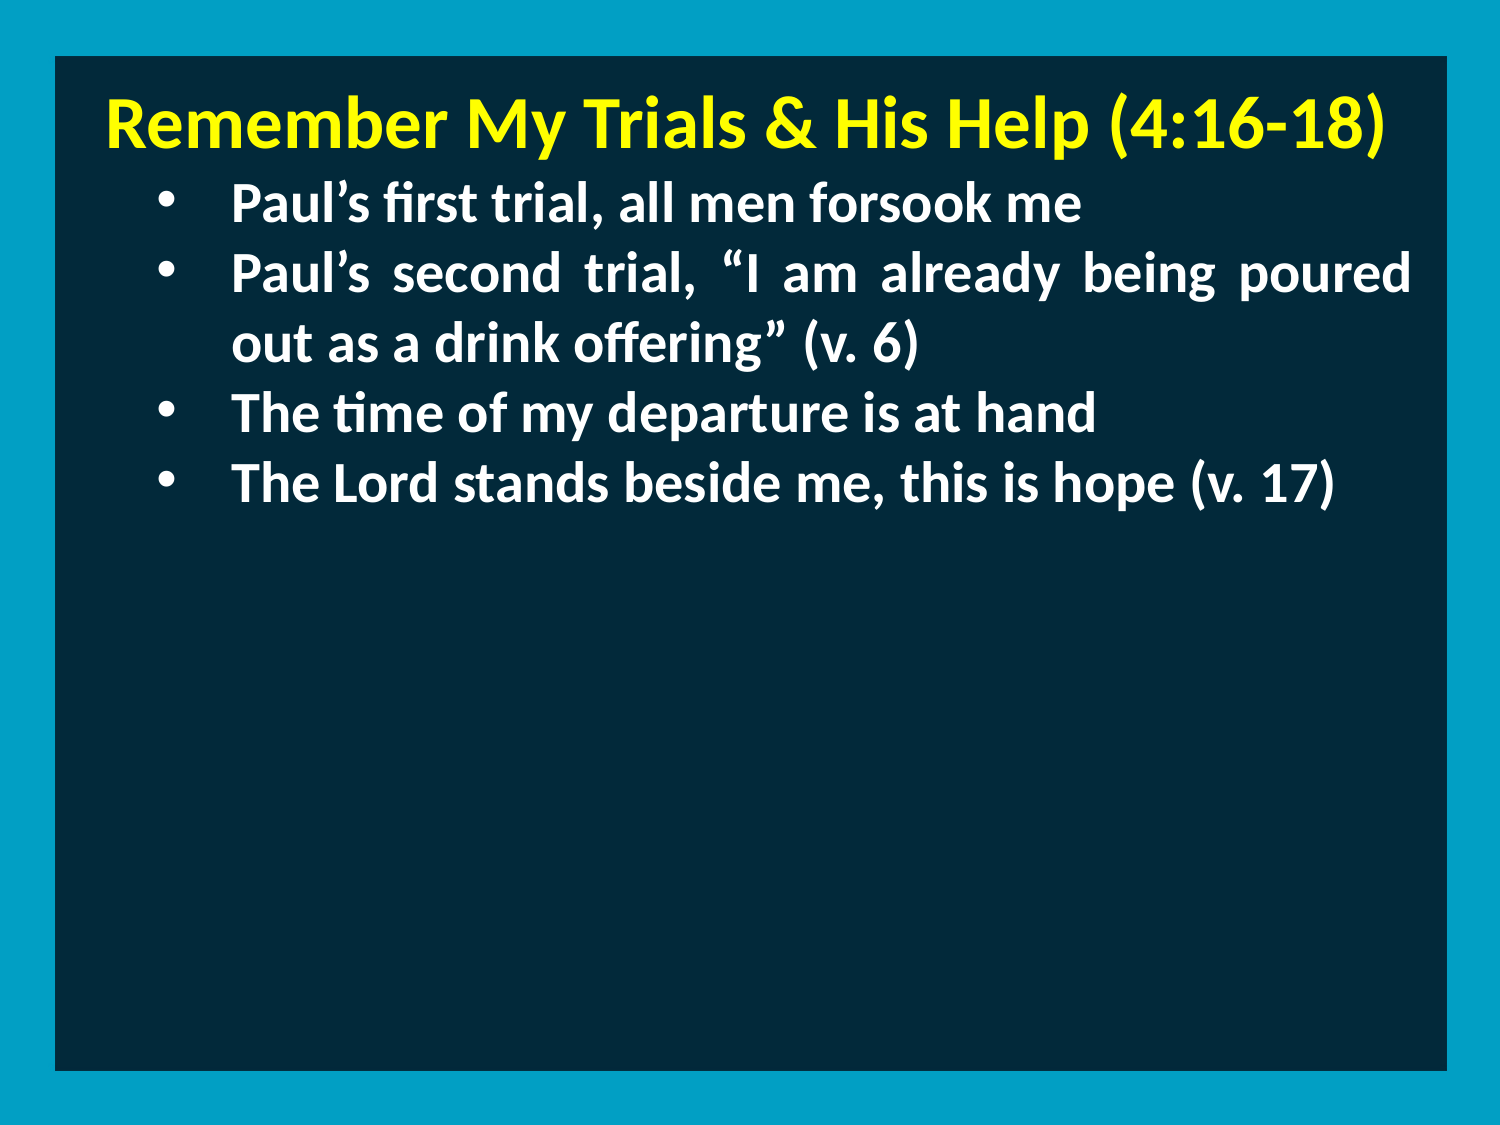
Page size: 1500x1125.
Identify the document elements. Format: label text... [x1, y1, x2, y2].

text_box Remember My Trials & His Help (4:16-18) Paul’s first trial, all men forsook me Paul’s second trial, “I am already being poured out as a drink offering” (v. 6) The time of my departure is at hand The Lord stands beside me, this is hope (v. 17) [66, 66, 1428, 522]
